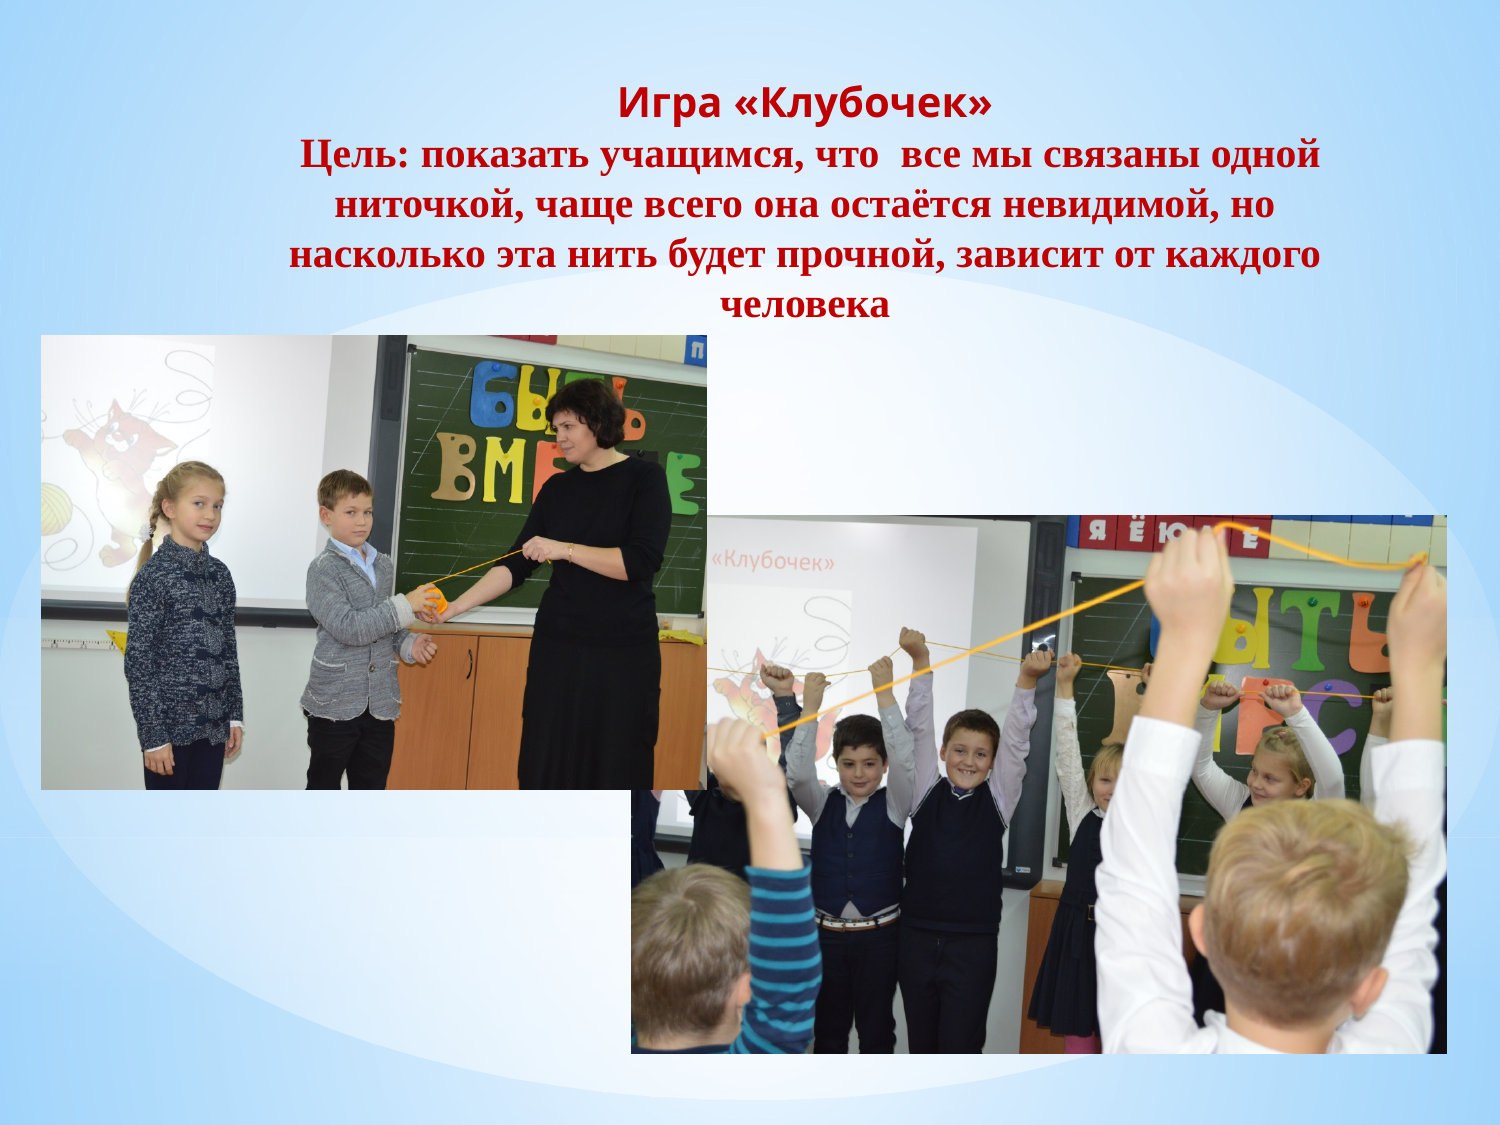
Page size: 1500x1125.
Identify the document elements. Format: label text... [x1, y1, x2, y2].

title Игра «Клубочек» Цель: показать учащимся, что все мы связаны одной ниточкой, чаще всего она остаётся невидимой, но насколько эта нить будет прочной, зависит от каждого человека [271, 68, 1340, 256]
picture [41, 335, 1448, 1054]
